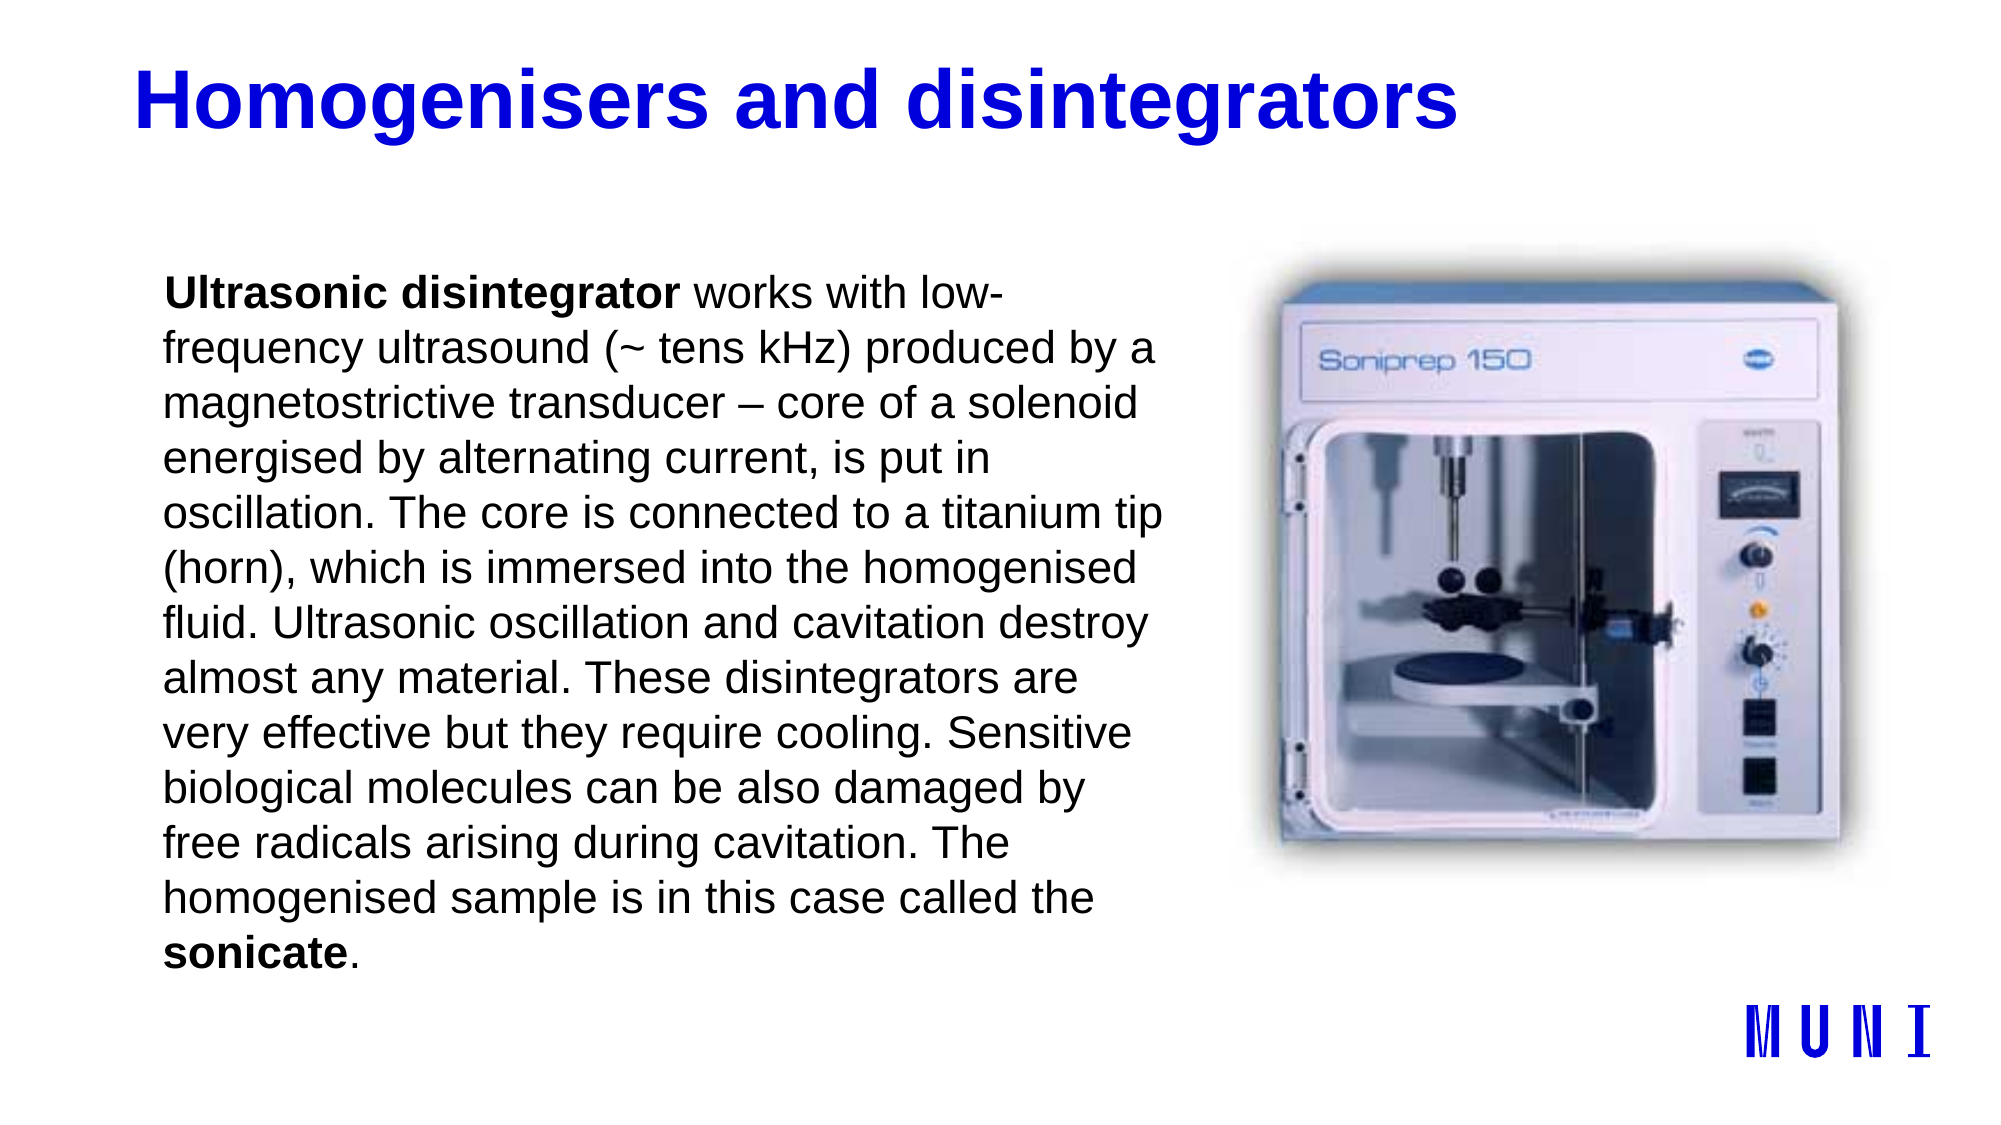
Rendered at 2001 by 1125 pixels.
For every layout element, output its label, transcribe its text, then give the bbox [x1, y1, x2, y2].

list Ultrasonic disintegrator works with low-frequency ultrasound (~ tens kHz) produced by a magnetostrictive transducer – core of a solenoid energised by alternating current, is put in oscillation. The core is connected to a titanium tip (horn), which is immersed into the homogenised fluid. Ultrasonic oscillation and cavitation destroy almost any material. These disintegrators are very effective but they require cooling. Sensitive biological molecules can be also damaged by free radicals arising during cavitation. The homogenised sample is in this case called the sonicate. [162, 262, 1166, 1012]
picture [1211, 224, 1901, 913]
title Homogenisers and disintegrators [133, 62, 1528, 202]
